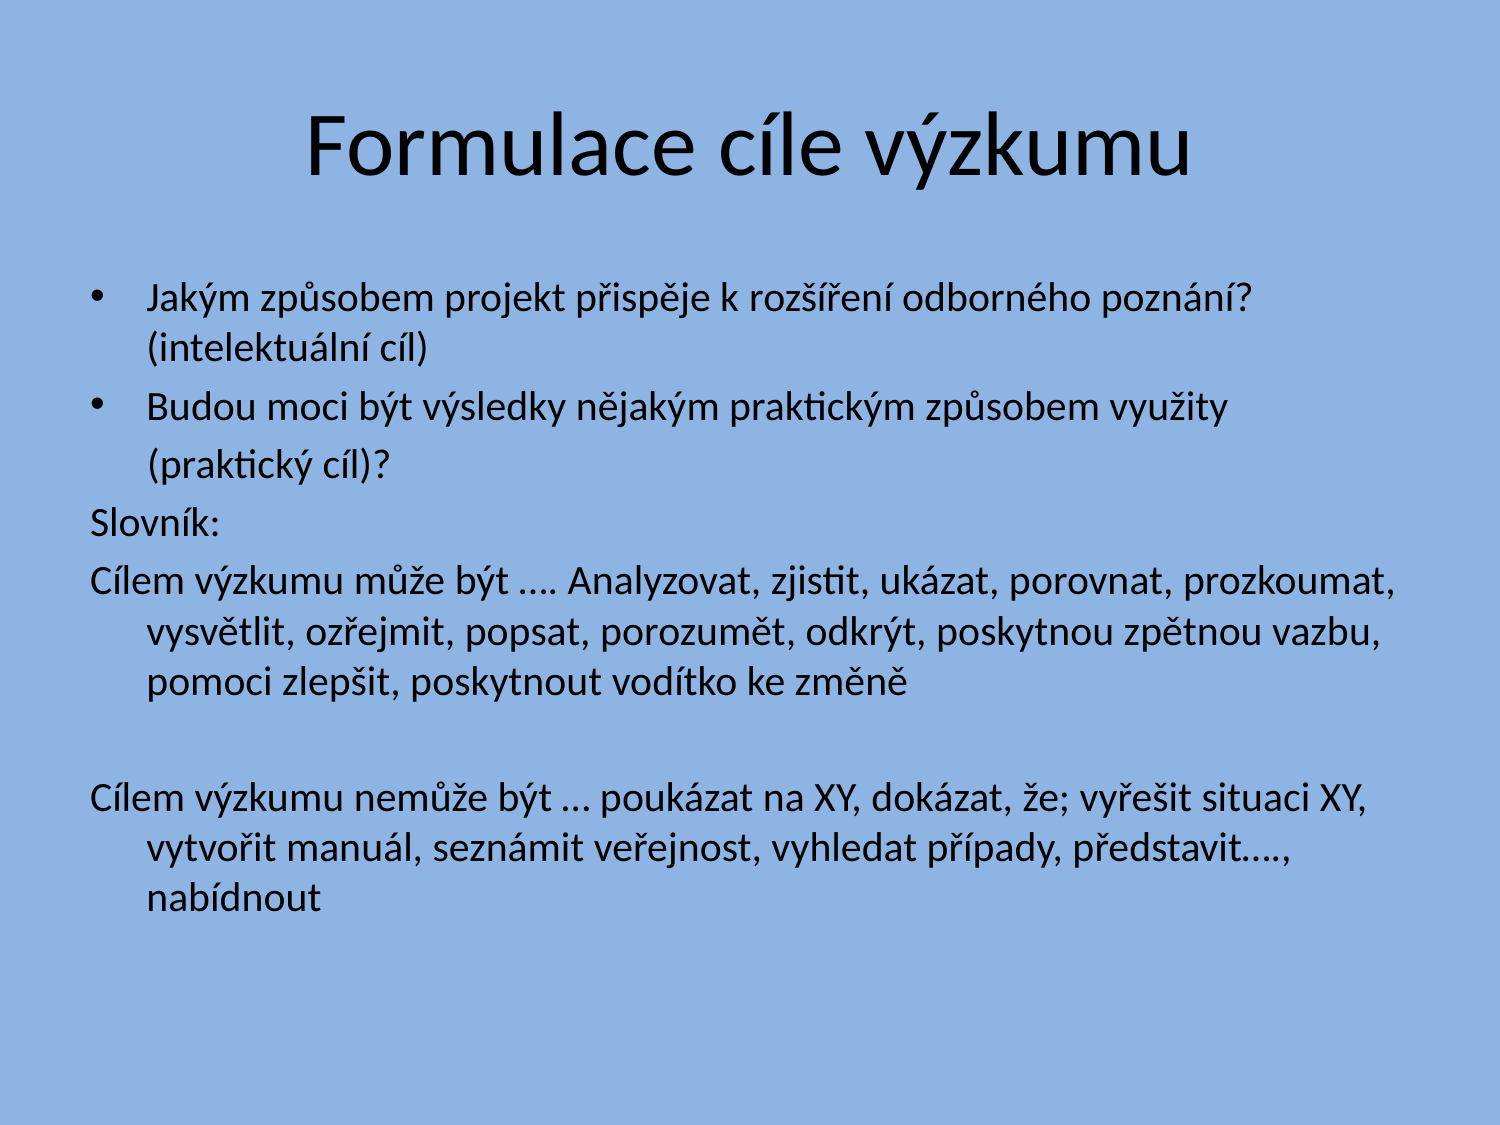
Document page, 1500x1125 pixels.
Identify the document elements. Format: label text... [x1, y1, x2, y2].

title Formulace cíle výzkumu [75, 45, 1425, 233]
list Jakým způsobem projekt přispěje k rozšíření odborného poznání? (intelektuální cíl) Budou moci být výsledky nějakým praktickým způsobem využity (praktický cíl)? Slovník: Cílem výzkumu může být …. Analyzovat, zjistit, ukázat, porovnat, prozkoumat, vysvětlit, ozřejmit, popsat, porozumět, odkrýt, poskytnou zpětnou vazbu, pomoci zlepšit, poskytnout vodítko ke změně Cílem výzkumu nemůže být … poukázat na XY, dokázat, že; vyřešit situaci XY, vytvořit manuál, seznámit veřejnost, vyhledat případy, představit…., nabídnout [75, 262, 1425, 1005]
